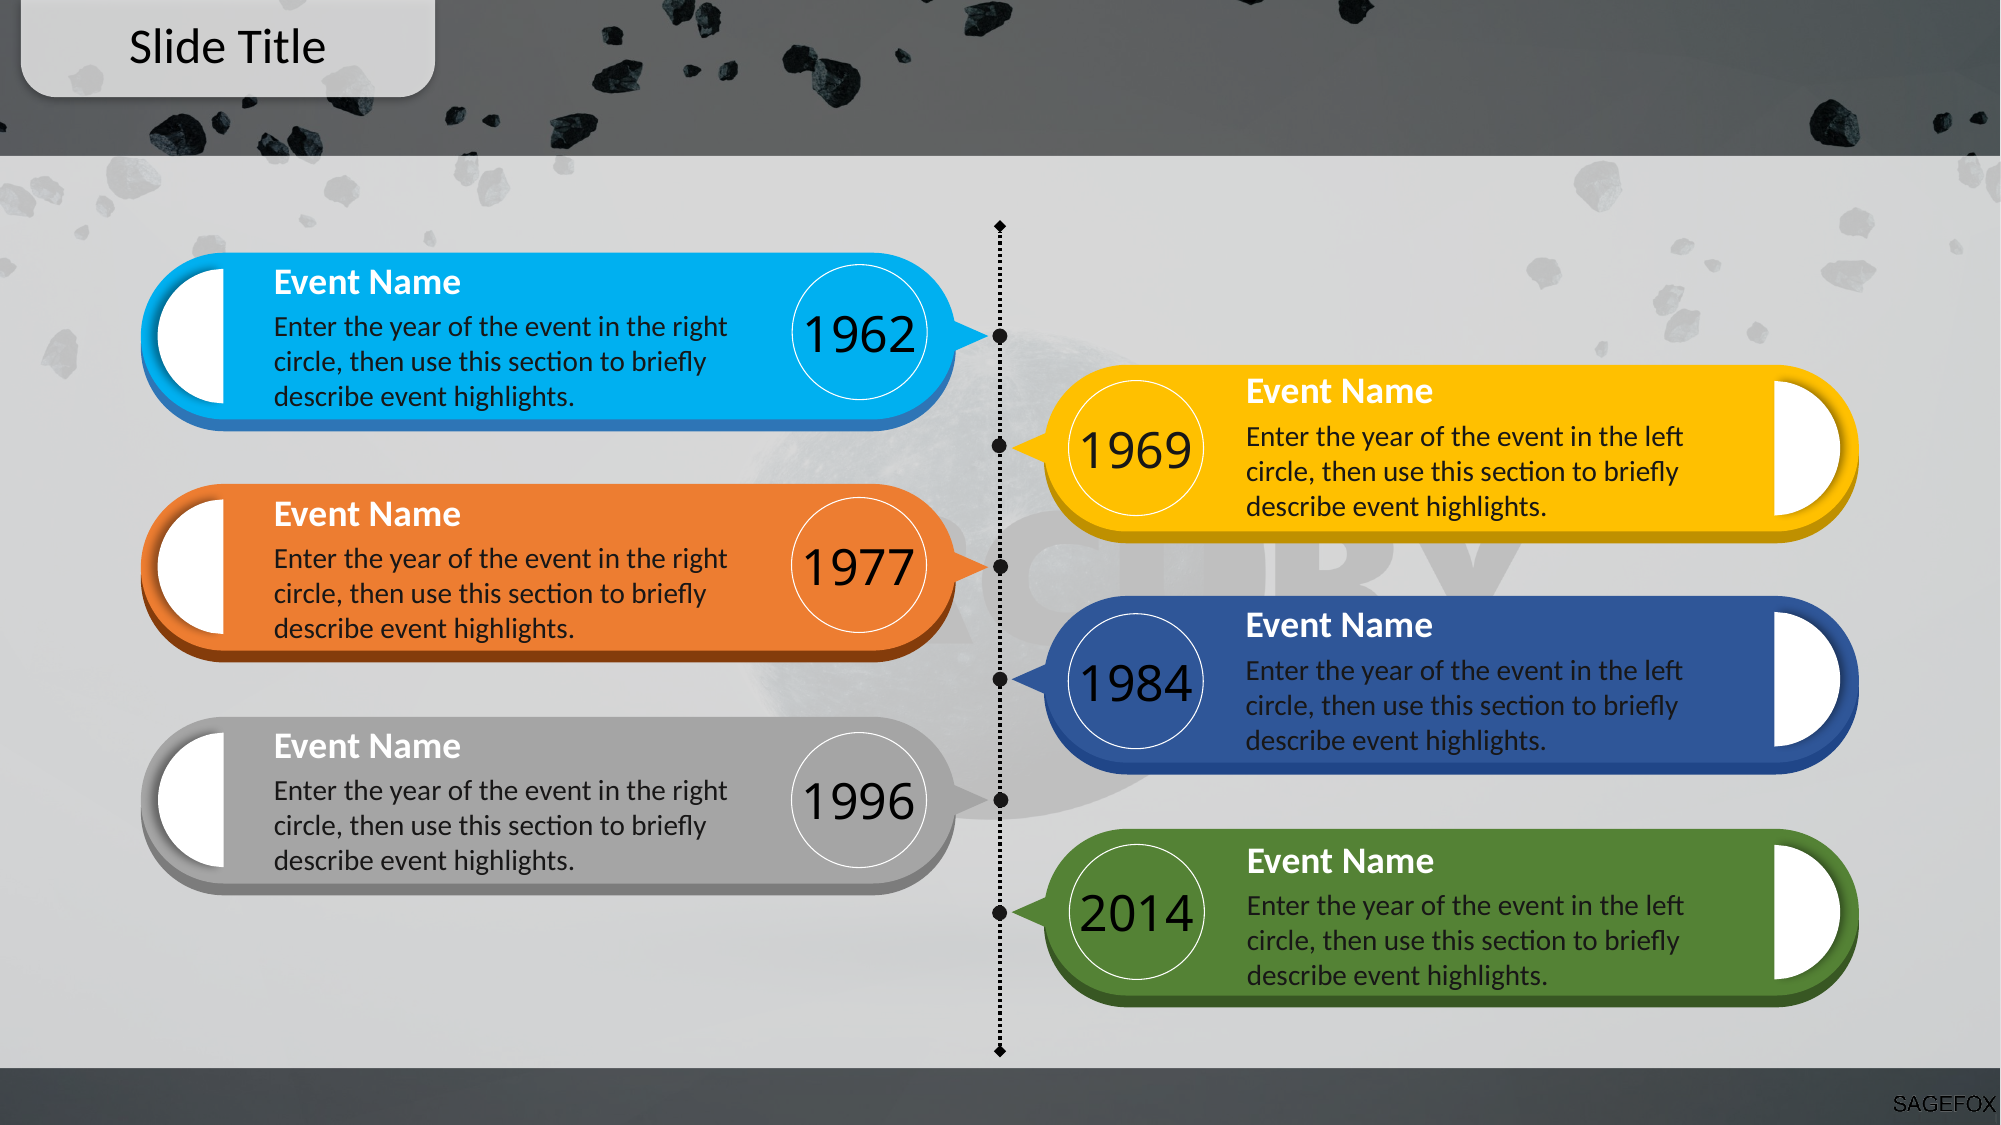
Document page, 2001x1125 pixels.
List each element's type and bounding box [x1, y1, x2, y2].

text_box [140, 483, 989, 663]
text_box [1011, 828, 1859, 1008]
text_box [20, 0, 436, 98]
text_box [1011, 595, 1859, 775]
text_box [1011, 364, 1859, 544]
text_box [140, 252, 989, 432]
text_box [140, 716, 989, 896]
picture [0, 0, 2001, 1125]
text_box [991, 226, 1009, 1052]
text_box [0, 155, 2000, 1069]
